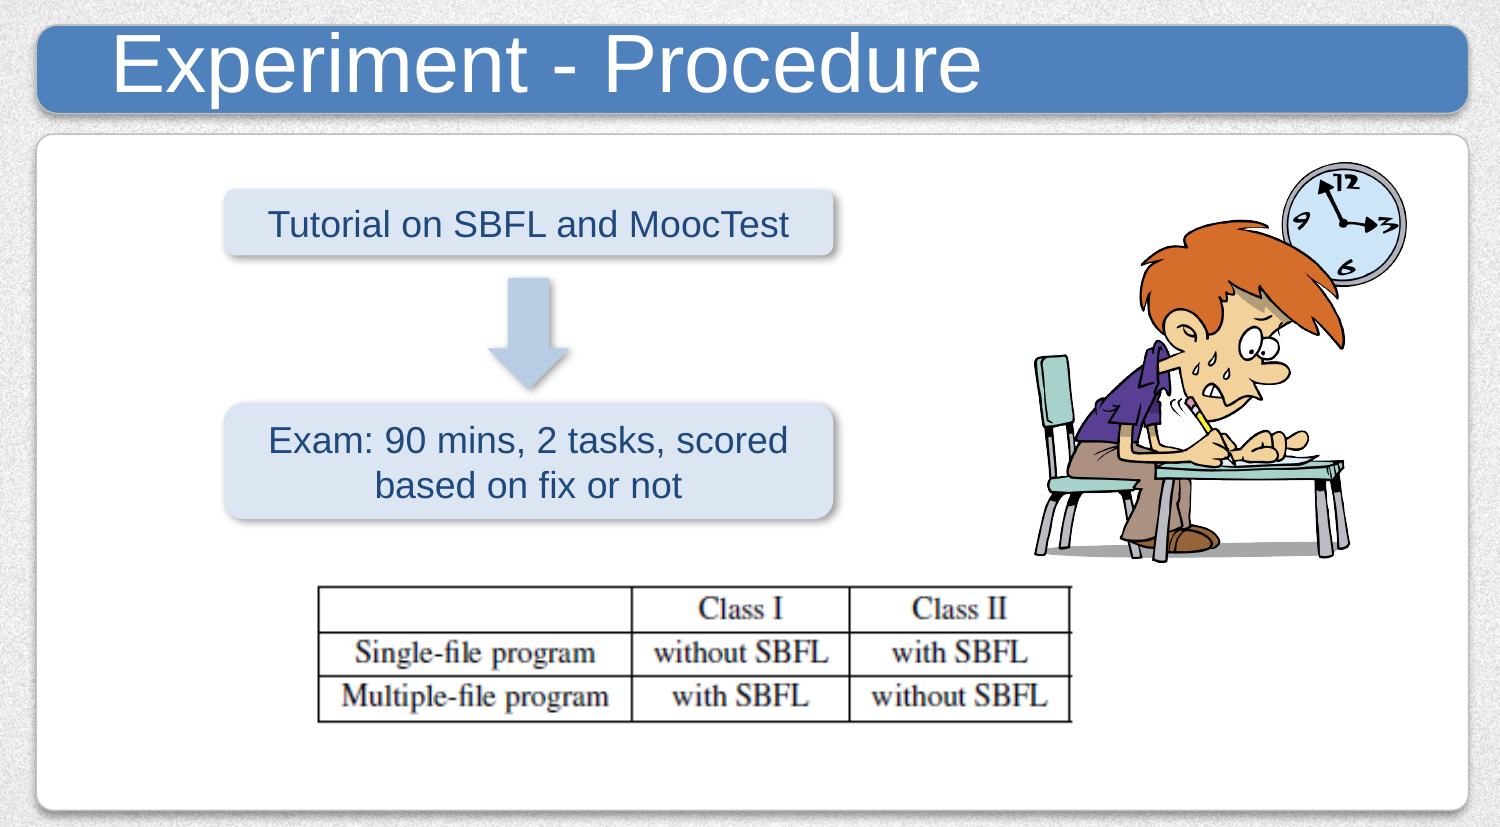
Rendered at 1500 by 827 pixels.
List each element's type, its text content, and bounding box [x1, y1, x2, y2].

text_box Exam: 90 mins, 2 tasks, scored based on fix or not [223, 402, 834, 520]
title Experiment - Procedure [95, 2, 1364, 163]
text_box Tutorial on SBFL and MoocTest [223, 189, 834, 256]
text_box [487, 277, 570, 390]
picture [1034, 161, 1407, 564]
picture [312, 572, 1081, 742]
